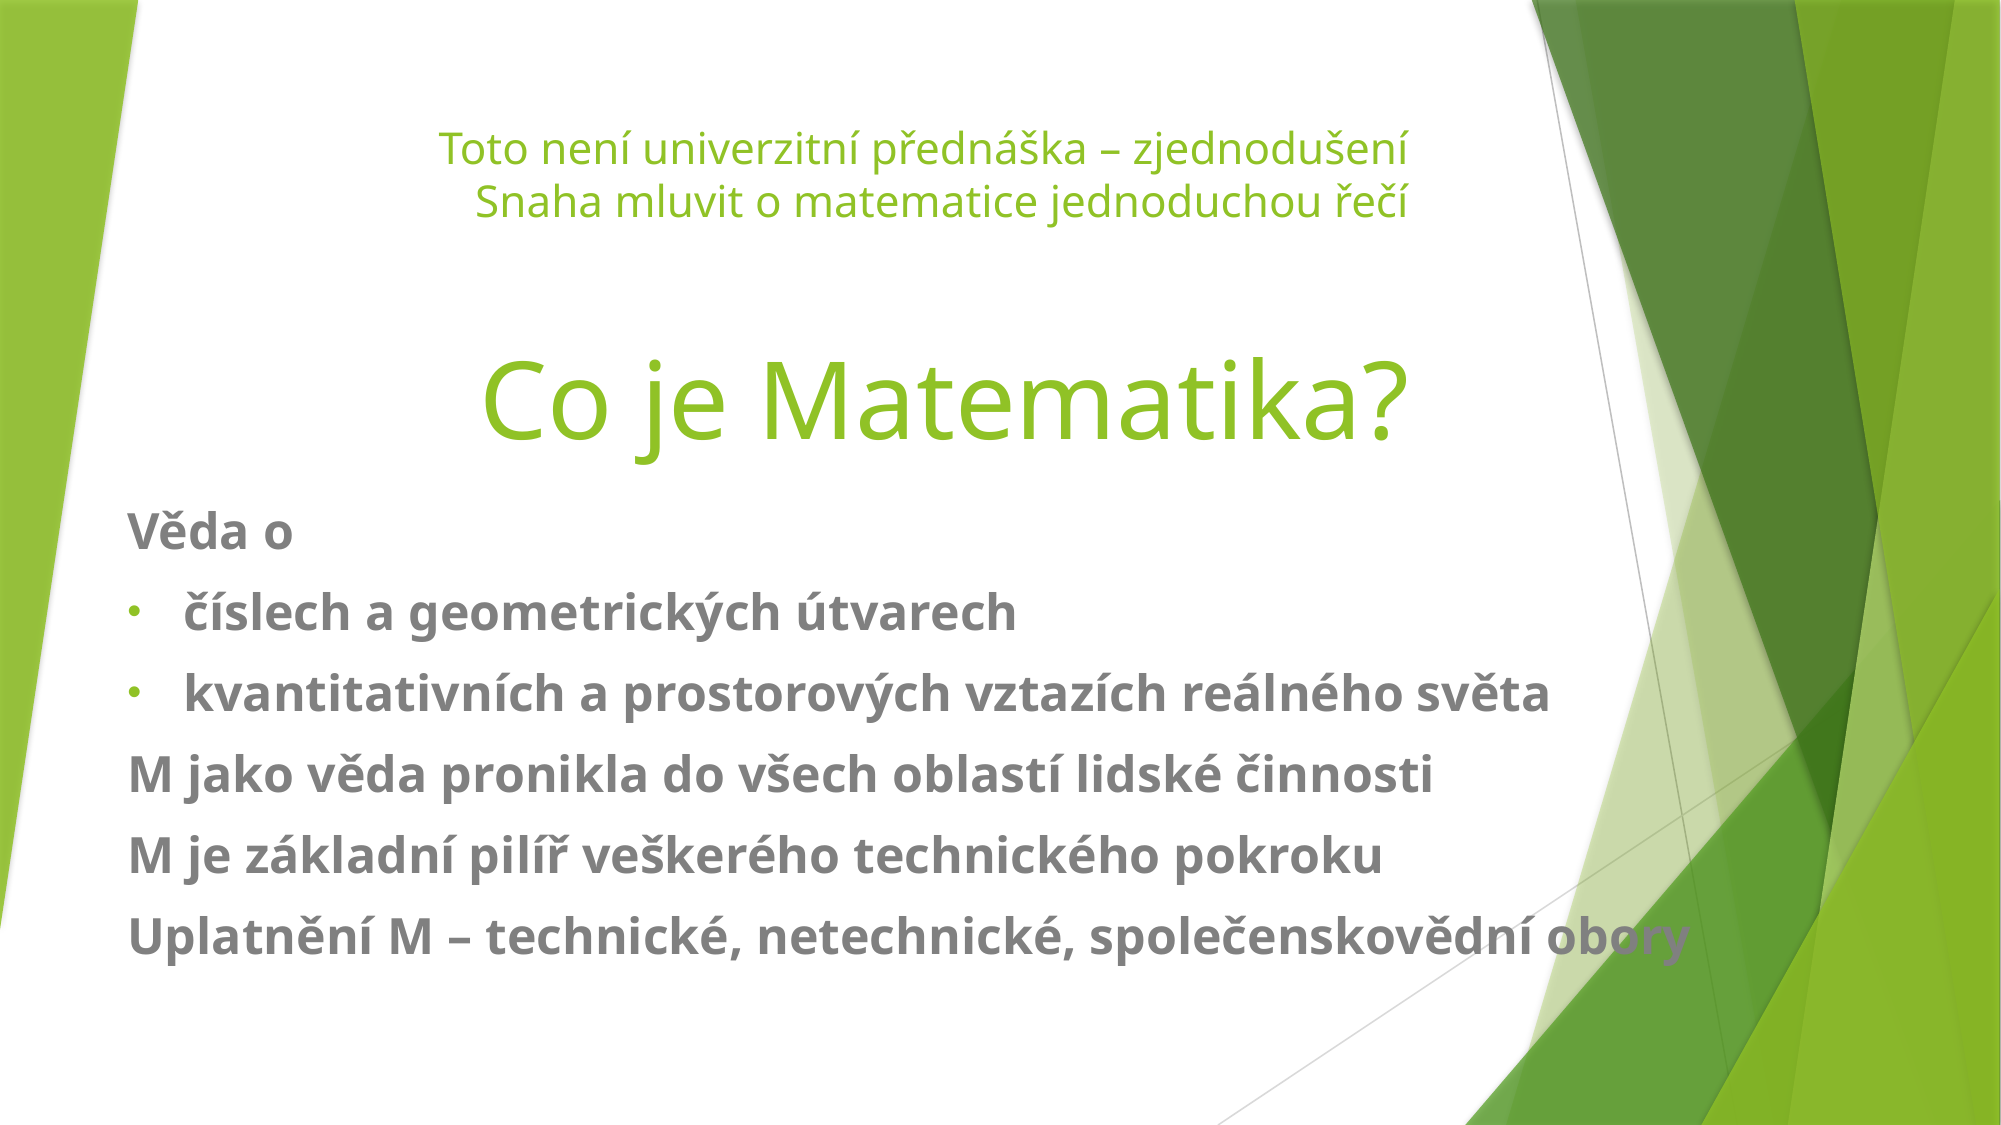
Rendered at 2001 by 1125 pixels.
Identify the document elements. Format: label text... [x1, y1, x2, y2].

title Toto není univerzitní přednáška – zjednodušení Snaha mluvit o matematice jednoduchou řečí Co je Matematika? [112, 112, 1425, 469]
subtitle Věda o číslech a geometrických útvarech kvantitativních a prostorových vztazích reálného světa M jako věda pronikla do všech oblastí lidské činnosti M je základní pilíř veškerého technického pokroku Uplatnění M – technické, netechnické, společenskovědní obory [112, 492, 1906, 1031]
